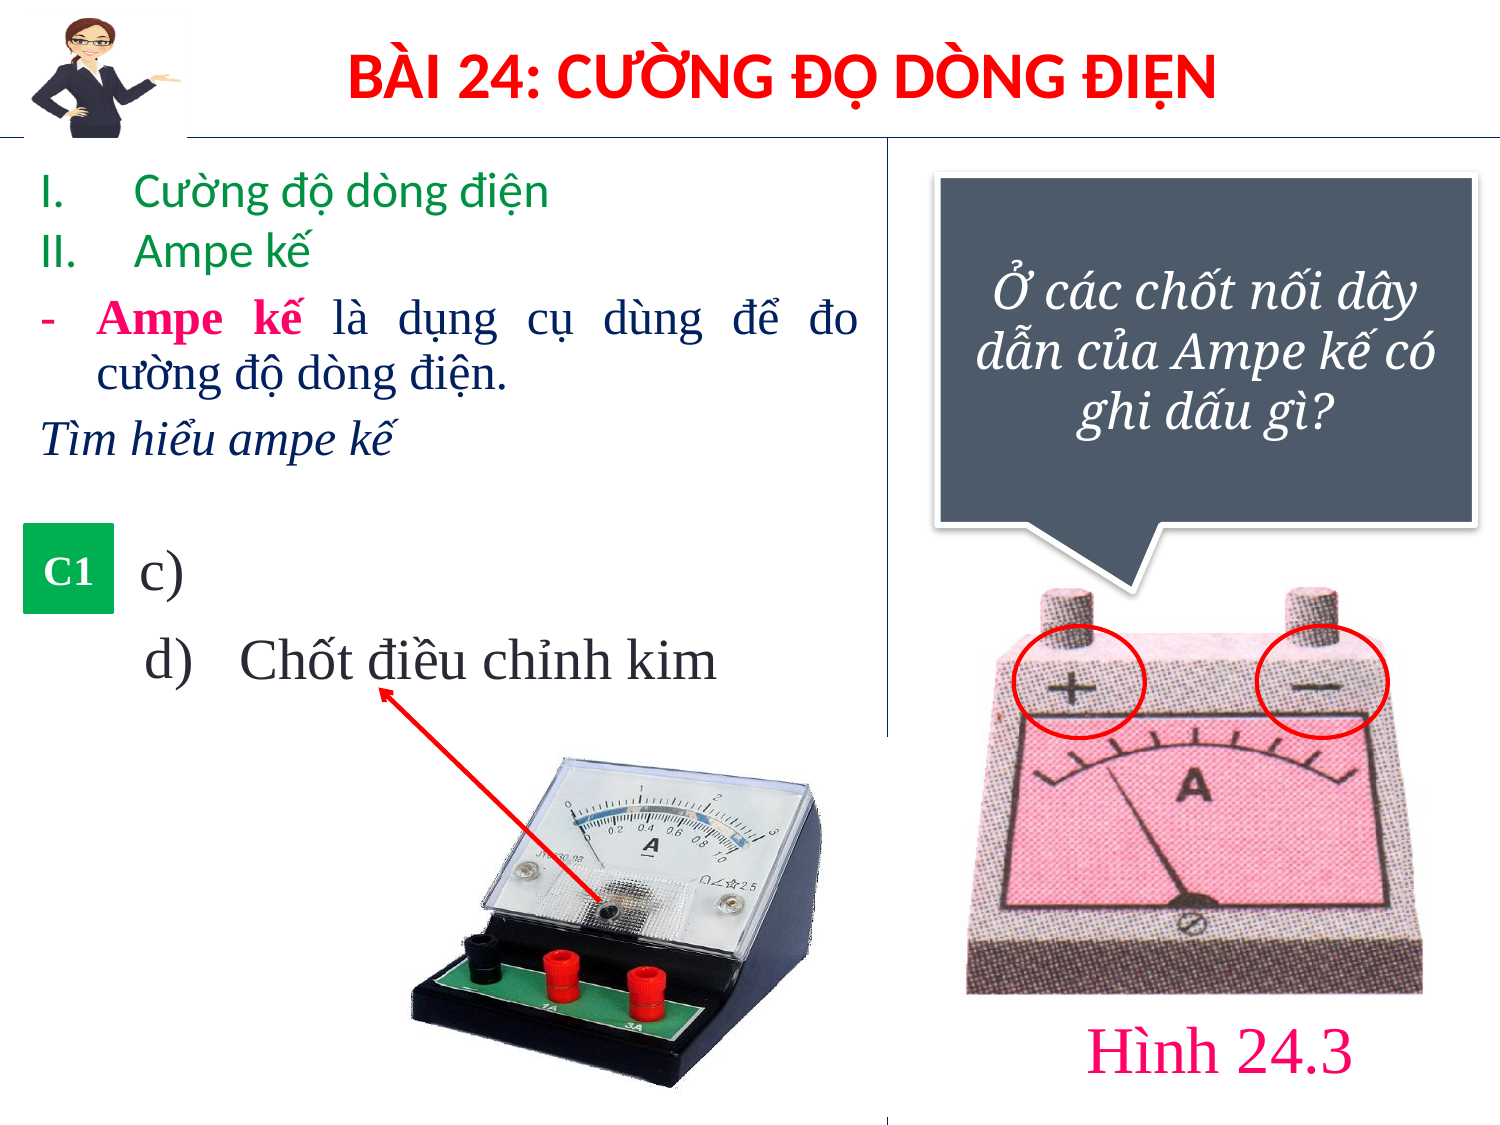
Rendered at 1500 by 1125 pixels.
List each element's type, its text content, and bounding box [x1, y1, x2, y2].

text_box C1 [23, 523, 114, 614]
text_box Ở các chốt nối dây dẫn của Ampe kế có ghi dấu gì? [934, 171, 1479, 580]
list Cường độ dòng điện Ampe kế Ampe kế là dụng cụ dùng để đo cường độ dòng điện. Tìm hiểu ampe kế [24, 162, 874, 1088]
text_box Chốt điều chỉnh kim [224, 613, 738, 699]
picture [960, 581, 1438, 1001]
text_box d) [130, 612, 331, 698]
text_box c) [125, 525, 325, 610]
text_box BÀI 24: CƯỜNG ĐỘ DÒNG ĐIỆN [332, 24, 1250, 120]
text_box Hình 24.3 [1071, 1008, 1388, 1095]
picture [390, 737, 888, 1117]
text_box [378, 687, 428, 735]
picture [24, 12, 188, 138]
